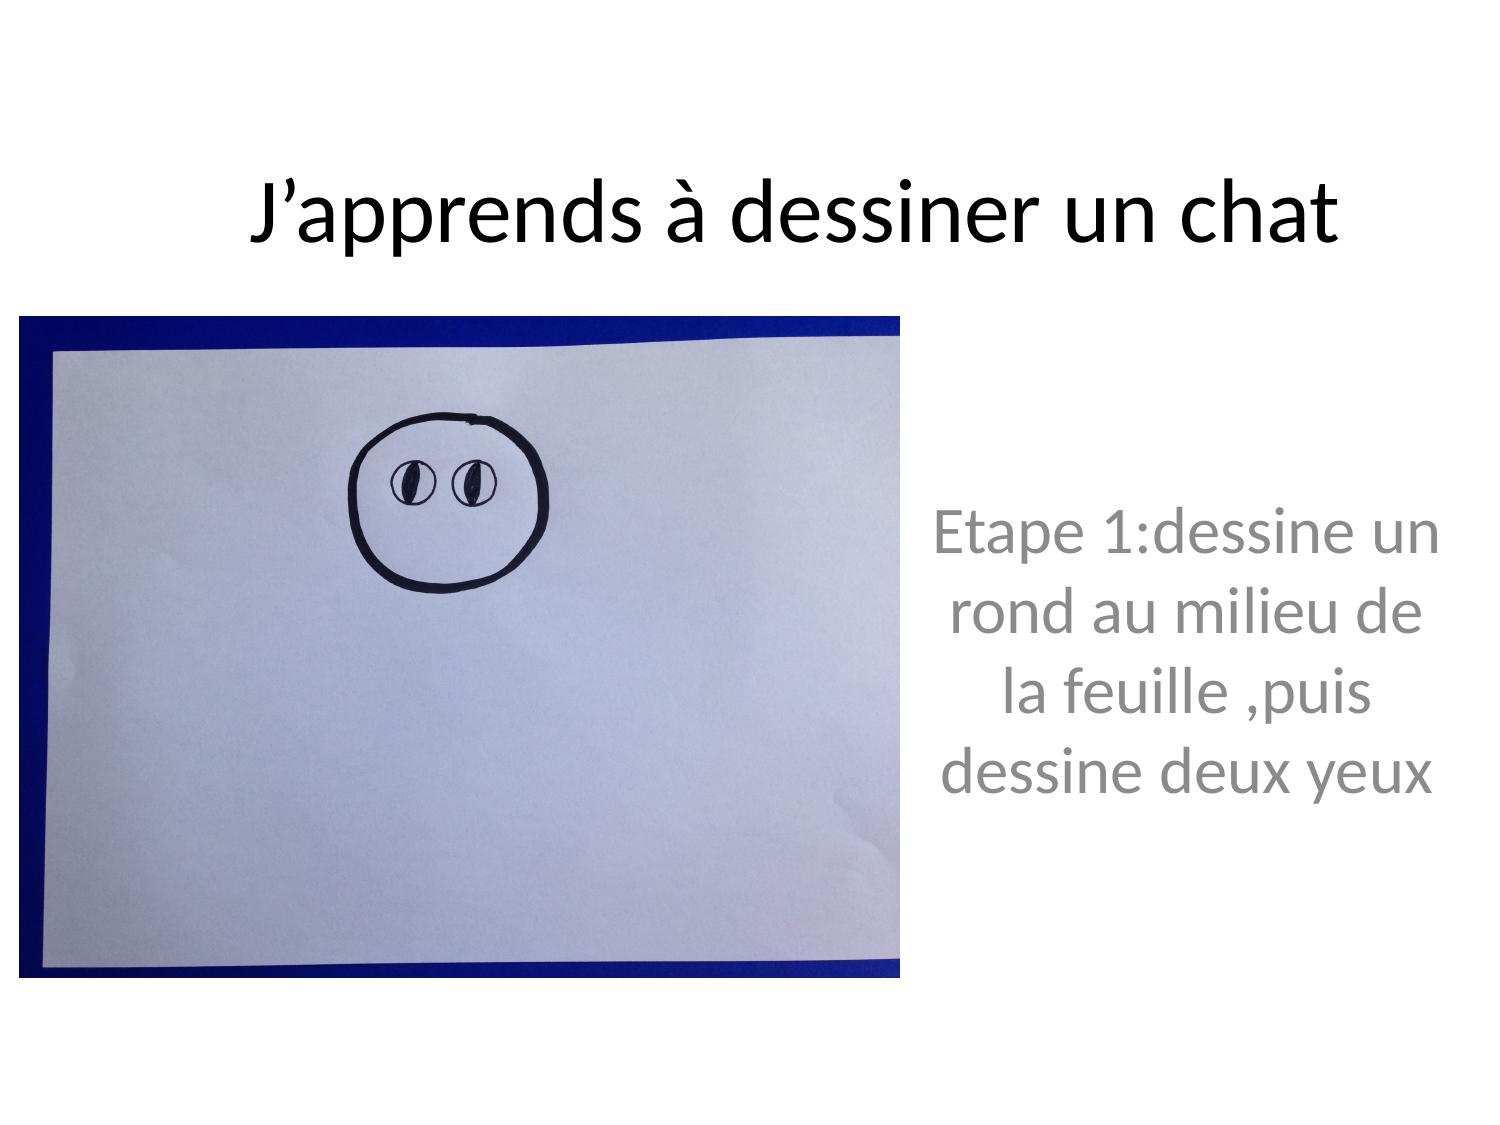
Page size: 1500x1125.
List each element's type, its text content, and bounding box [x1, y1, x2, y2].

title J’apprends à dessiner un chat [131, 28, 1461, 383]
subtitle Etape 1:dessine un rond au milieu de la feuille ,puis dessine deux yeux [913, 479, 1461, 1044]
picture [19, 316, 901, 978]
